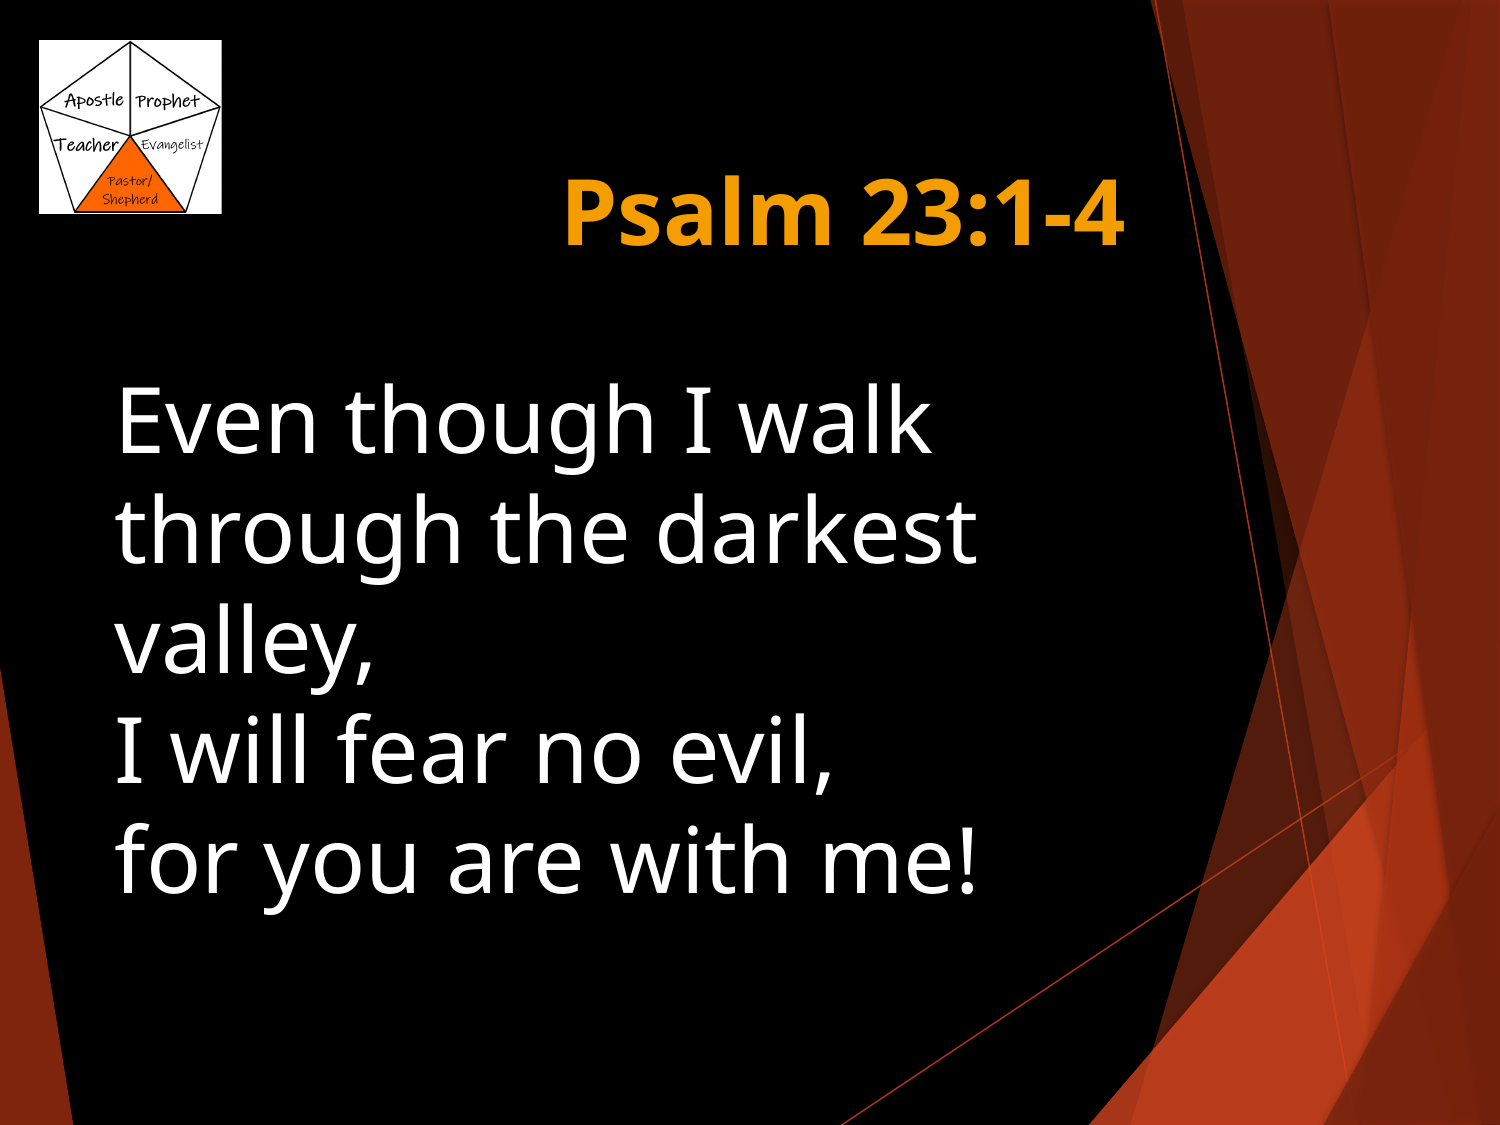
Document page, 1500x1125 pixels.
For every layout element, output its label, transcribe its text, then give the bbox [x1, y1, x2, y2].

list Even though I walk through the darkest valley, I will fear no evil, for you are with me! [99, 354, 1142, 992]
title Psalm 23:1-4 [99, 99, 1142, 317]
picture [39, 40, 222, 214]
